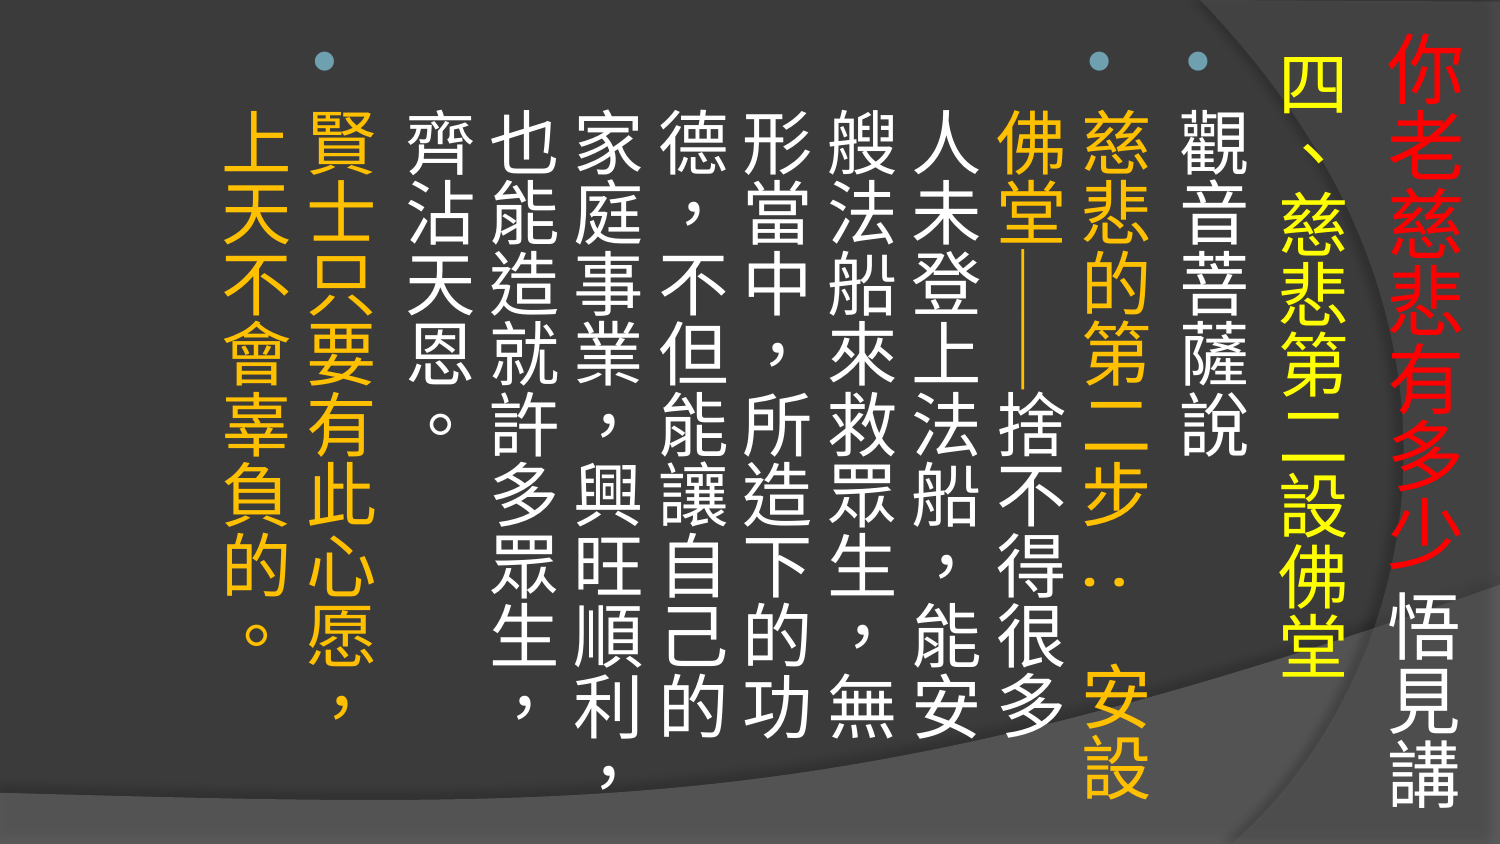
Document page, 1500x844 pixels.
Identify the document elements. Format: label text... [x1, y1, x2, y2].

title 你老慈悲有多少 悟見講 [1364, 21, 1483, 820]
list 四、慈悲第二設佛堂 觀音菩薩說 慈悲的第二步 : 安設佛堂──捨不得很多人未登上法船，能安艘法船來救眾生，無形當中，所造下的功德，不但能讓自己的家庭事業，興旺順利，也能造就許多眾生，齊沾天恩。 賢士只要有此心愿，上天不會辜負的。 [29, 27, 1365, 820]
